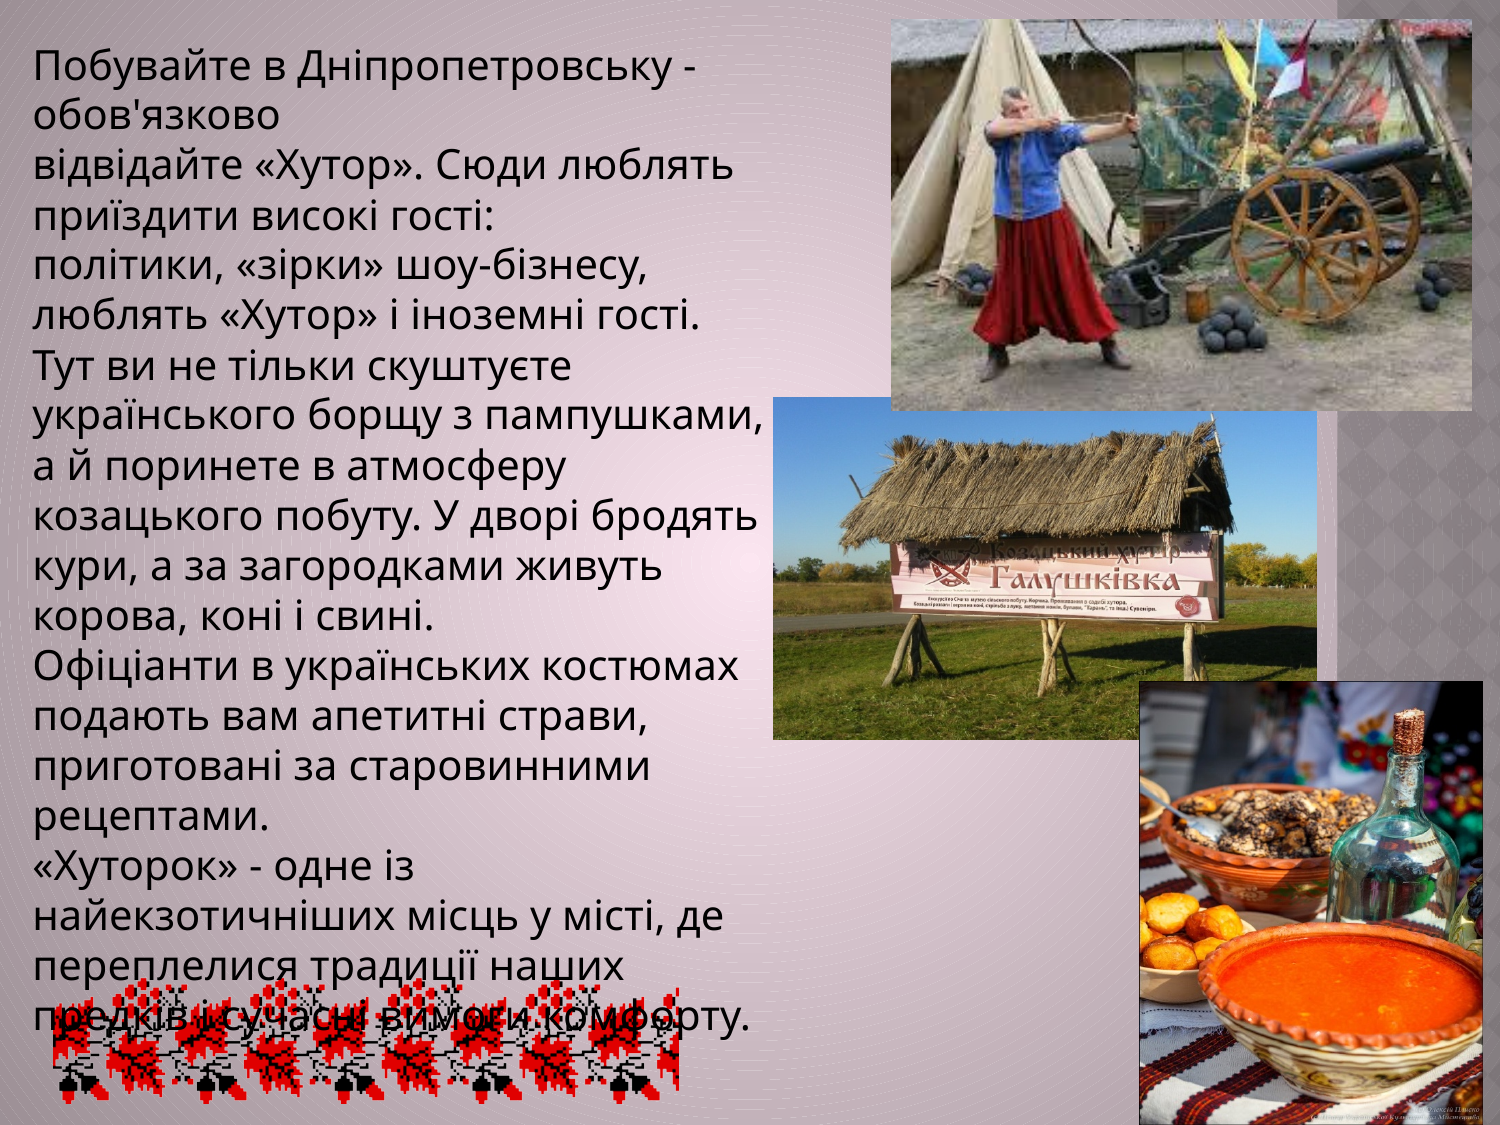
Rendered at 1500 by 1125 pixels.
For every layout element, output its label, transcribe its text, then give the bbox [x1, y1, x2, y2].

picture [52, 975, 679, 1105]
text_box Побувайте в Дніпропетровську - обов'язково відвідайте «Хутор». Сюди люблять приїздити високі гості: політики, «зірки» шоу-бізнесу, люблять «Хутор» і іноземні гості. Тут ви не тільки скуштуєте українського борщу з пампушками, а й поринете в атмосферу козацького побуту. У дворі бродять кури, а за загородками живуть корова, коні і свині. Офіціанти в українських костюмах подають вам апетитні страви, приготовані за старовинними рецептами. «Хуторок» - одне із найекзотичніших місць у місті, де переплелися традиції наших предків і сучасні вимоги комфорту. [17, 30, 786, 1046]
picture [773, 18, 1483, 1125]
